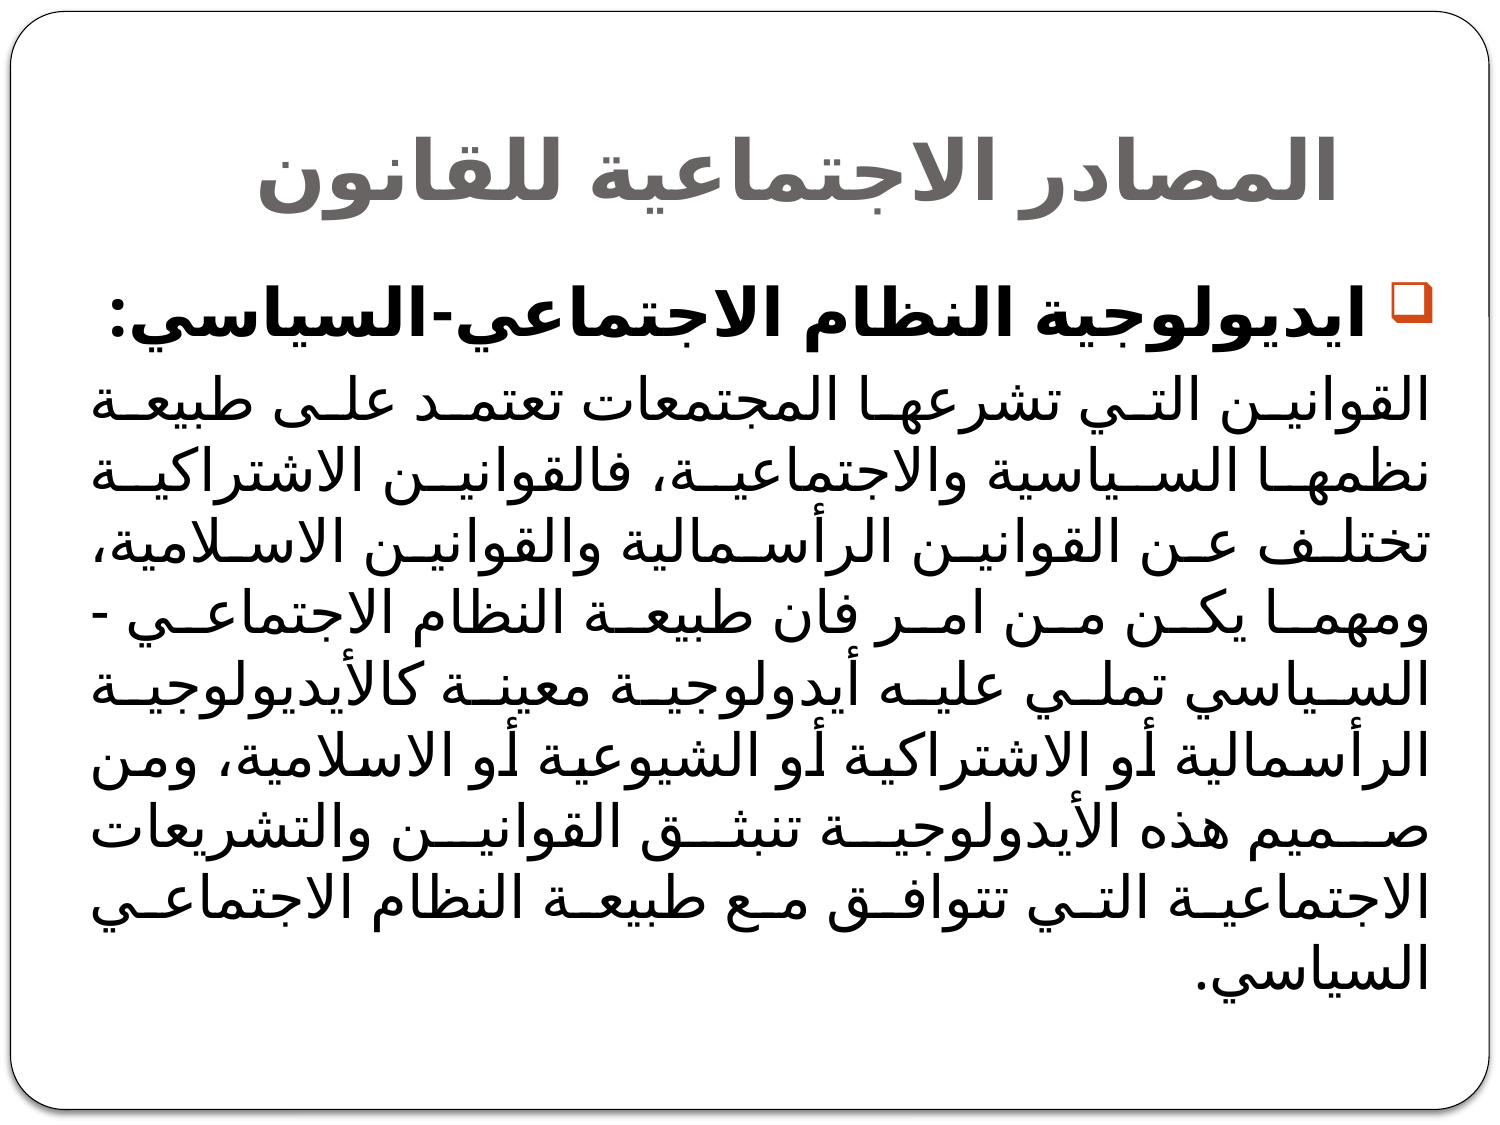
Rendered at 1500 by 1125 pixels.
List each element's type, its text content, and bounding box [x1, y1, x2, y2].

title المصادر الاجتماعية للقانون [150, 45, 1425, 233]
list ايديولوجية النظام الاجتماعي-السياسي: القوانين التي تشرعها المجتمعات تعتمد على طبيعة نظمها السياسية والاجتماعية، فالقوانين الاشتراكية تختلف عن القوانين الرأسمالية والقوانين الاسلامية، ومهما يكن من امر فان طبيعة النظام الاجتماعي - السياسي تملي عليه أيدولوجية معينة كالأيديولوجية الرأسمالية أو الاشتراكية أو الشيوعية أو الاسلامية، ومن صميم هذه الأيدولوجية تنبثق القوانين والتشريعات الاجتماعية التي تتوافق مع طبيعة النظام الاجتماعي السياسي. [75, 262, 1447, 1071]
